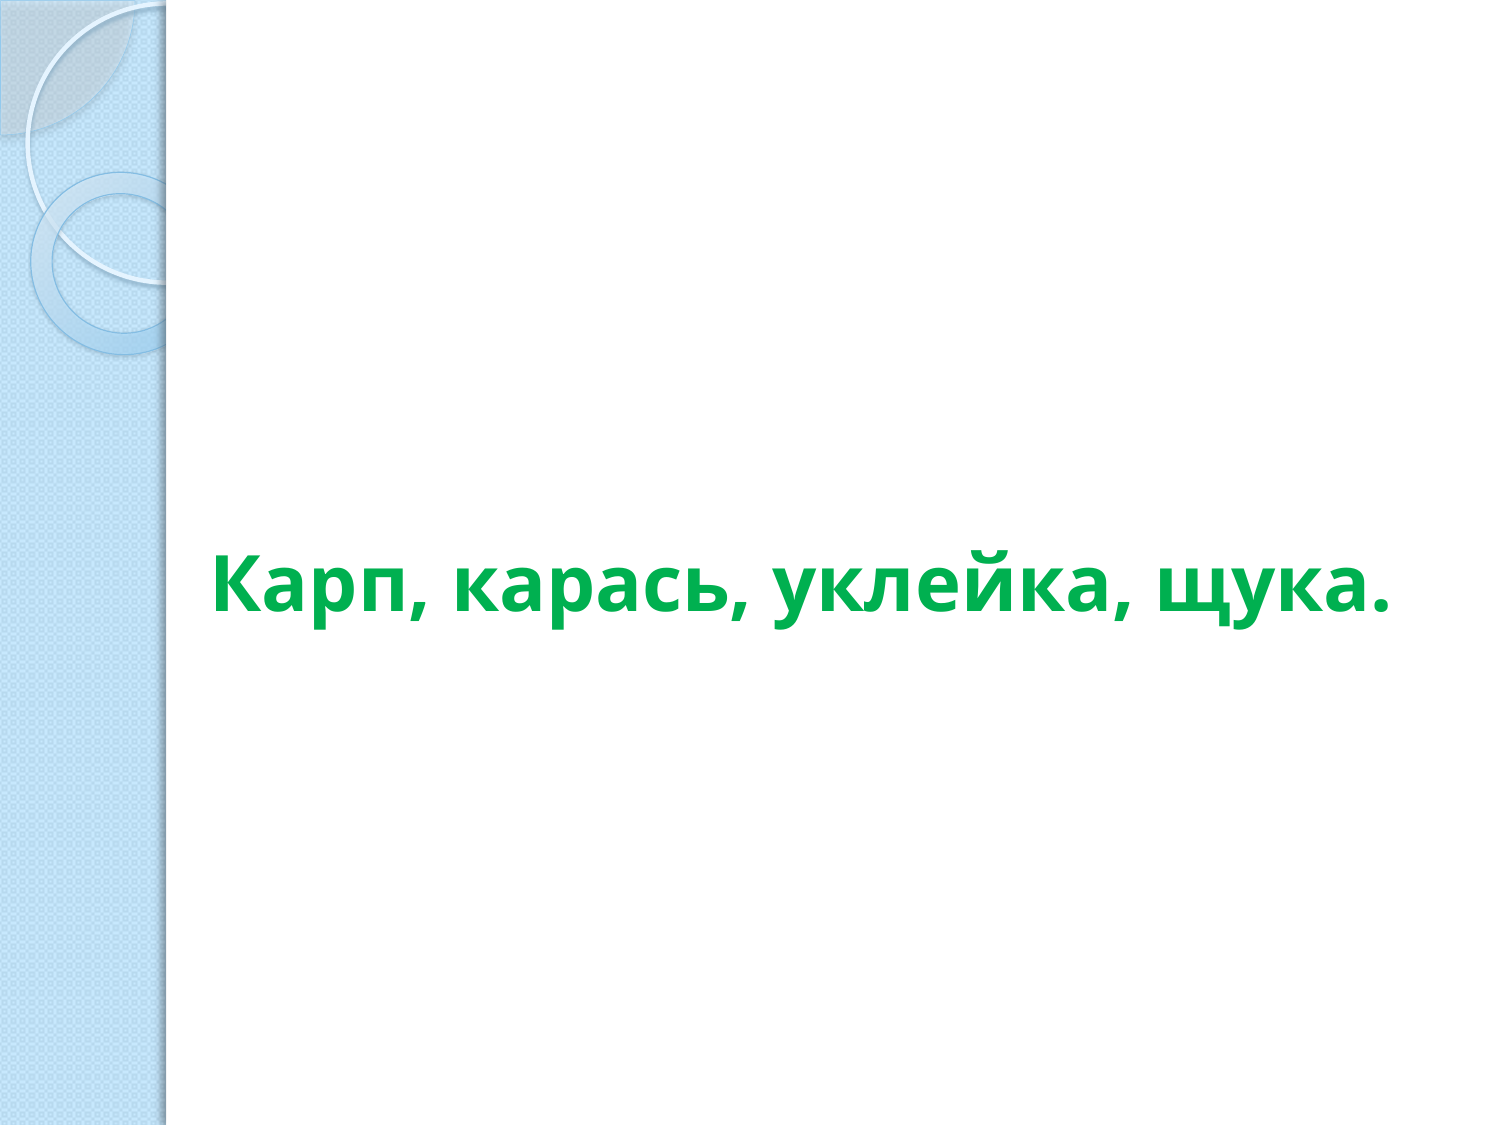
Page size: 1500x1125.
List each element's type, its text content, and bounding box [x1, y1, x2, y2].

title Карп, карась, уклейка, щука. [194, 479, 1427, 681]
